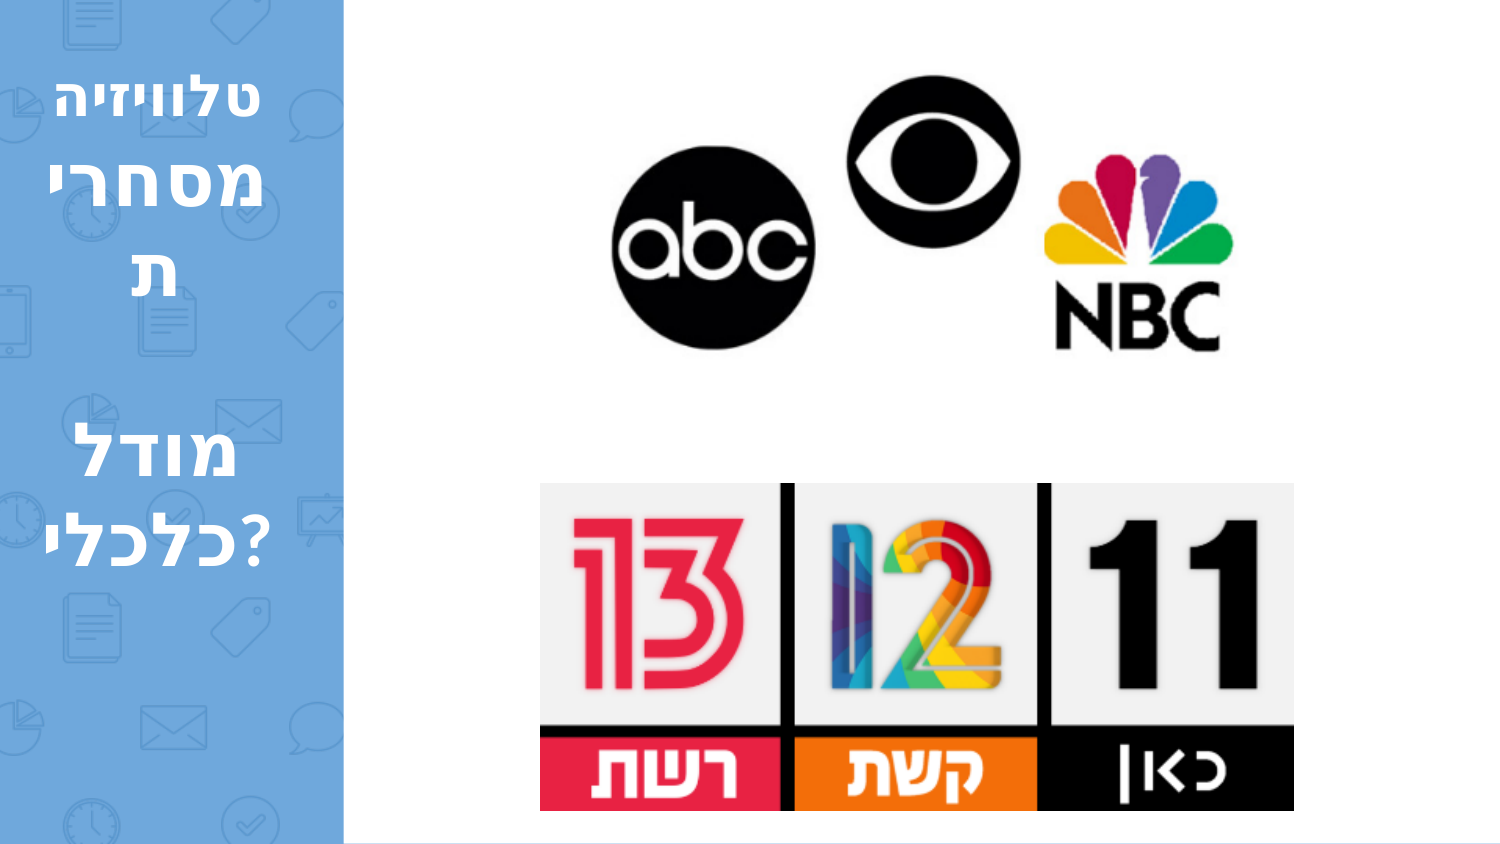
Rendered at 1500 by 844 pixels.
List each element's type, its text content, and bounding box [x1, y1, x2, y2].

picture [595, 69, 1239, 360]
picture [540, 483, 1294, 811]
title טלוויזיה מסחרית מודל כלכלי? [16, 26, 298, 168]
